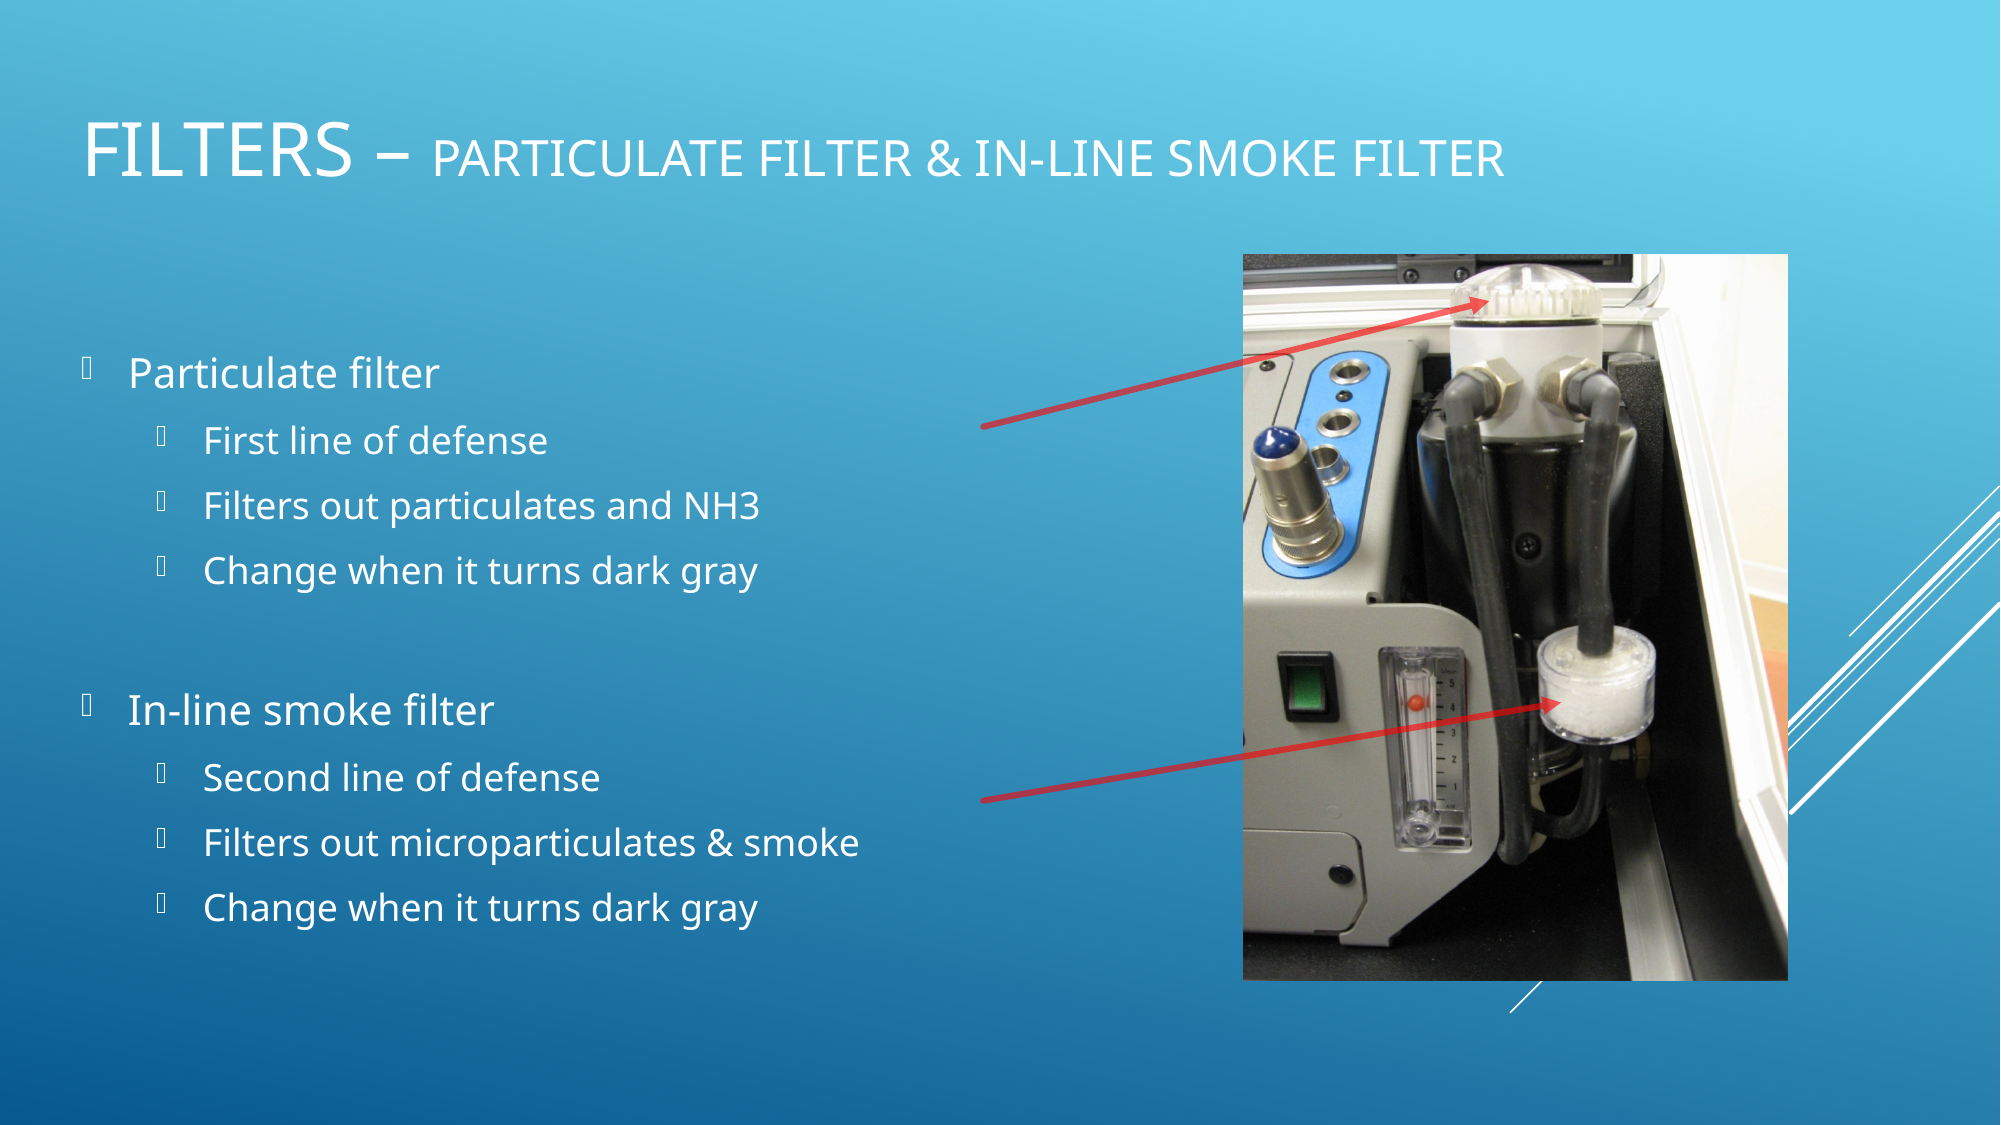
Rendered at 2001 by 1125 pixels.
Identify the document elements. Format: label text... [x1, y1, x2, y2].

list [1242, 254, 1788, 981]
title Filters – particulate filter & in-line smoke filter [65, 37, 1928, 255]
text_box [983, 702, 1562, 801]
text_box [983, 300, 1490, 427]
list Particulate filter First line of defense Filters out particulates and NH3 Change when it turns dark gray In-line smoke filter Second line of defense Filters out microparticulates & smoke Change when it turns dark gray [65, 275, 984, 1001]
